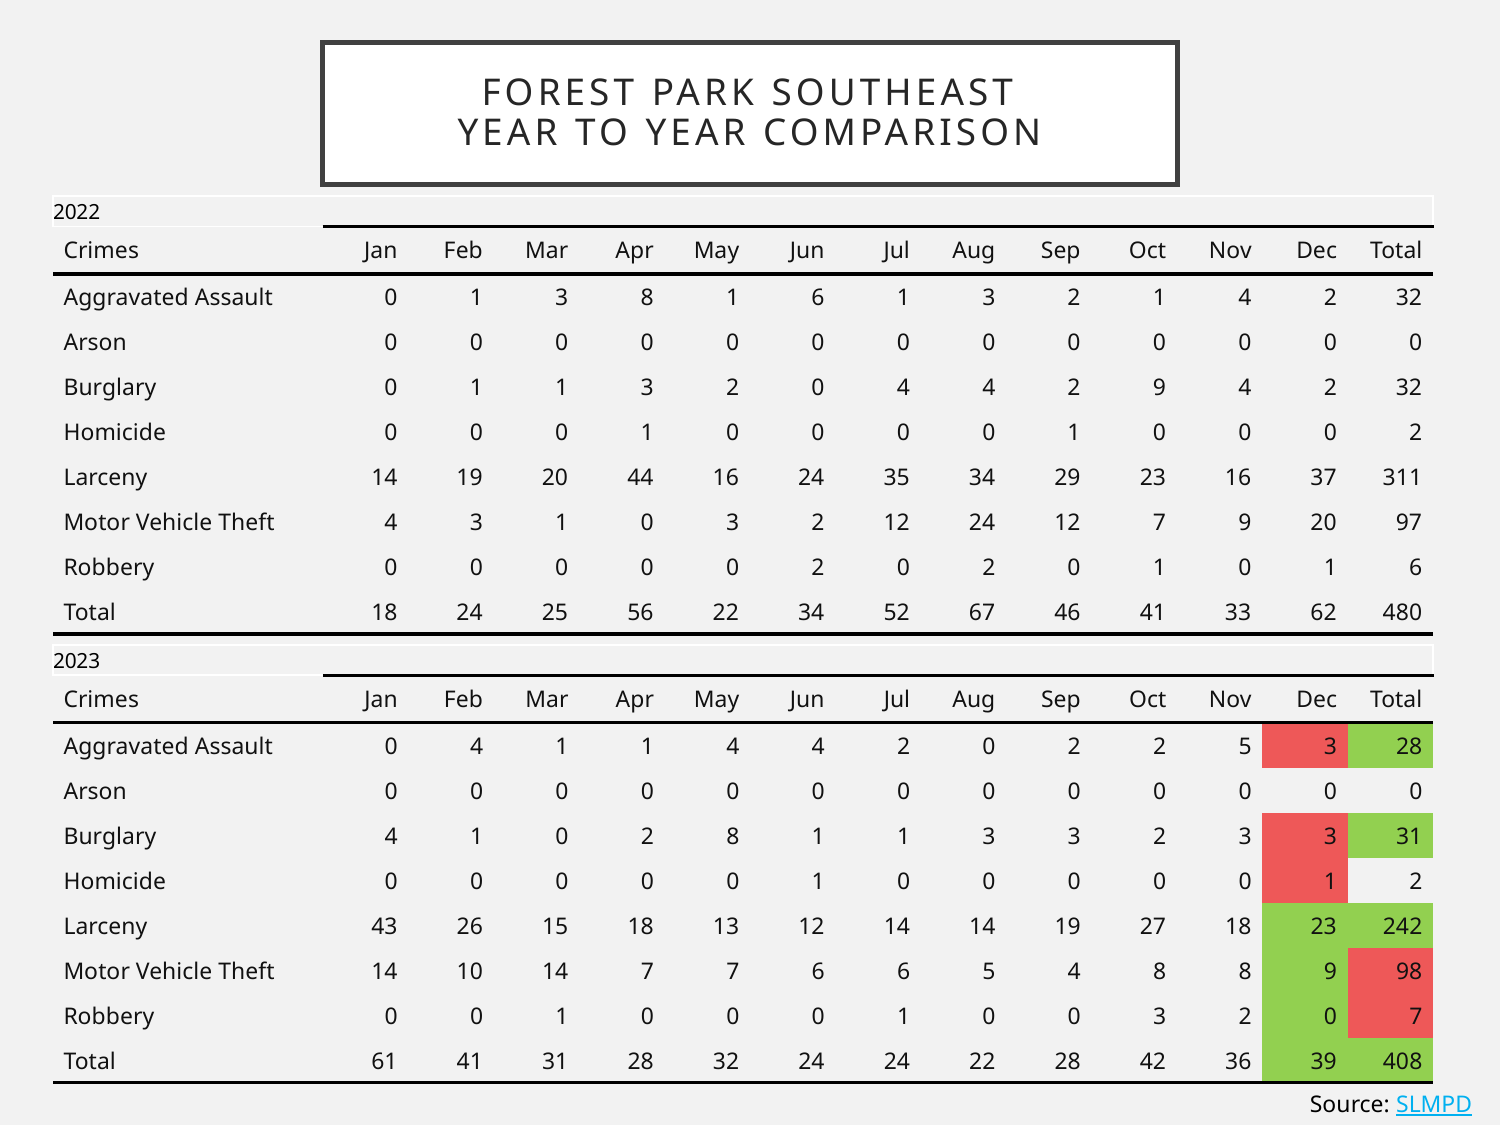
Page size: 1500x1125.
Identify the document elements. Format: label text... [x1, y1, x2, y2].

table_cell 12 [1006, 499, 1091, 544]
table_cell 29 [1006, 454, 1091, 499]
table_cell Crimes [53, 676, 323, 721]
table_cell 33 [1177, 589, 1262, 632]
table_cell 14 [921, 903, 1006, 948]
table_cell Total [1348, 677, 1433, 721]
table_cell 19 [408, 454, 493, 499]
table_cell 0 [921, 858, 1006, 903]
table_cell Feb [408, 228, 493, 272]
table_cell 15 [494, 903, 579, 948]
table_cell 1 [493, 364, 579, 409]
table_cell Arson [53, 319, 323, 364]
table_cell 3 [921, 813, 1006, 858]
table_cell 480 [1347, 589, 1433, 632]
table_cell 4 [835, 364, 920, 409]
table_cell 5 [1177, 724, 1262, 768]
table_cell 31 [1348, 813, 1433, 858]
table_cell 43 [323, 903, 408, 948]
table_cell 0 [579, 993, 664, 1038]
table_cell 56 [579, 589, 664, 632]
table_cell 4 [1177, 364, 1262, 409]
table_cell 0 [750, 364, 835, 409]
table_cell 0 [1091, 768, 1177, 813]
table_cell Burglary [53, 364, 323, 409]
table_cell Sep [1006, 677, 1091, 721]
table_cell 28 [1348, 724, 1433, 768]
table_cell 1 [835, 813, 921, 858]
table_cell 26 [408, 903, 494, 948]
table_cell 8 [579, 276, 664, 319]
table_cell 39 [1262, 1038, 1348, 1081]
table_cell 24 [750, 454, 835, 499]
table_cell 1 [1006, 409, 1091, 454]
table_cell 0 [579, 768, 664, 813]
table_cell 1 [1262, 544, 1347, 589]
table_cell 0 [664, 409, 750, 454]
table_cell 2 [1006, 724, 1091, 768]
table_cell 0 [1091, 858, 1177, 903]
table_cell 0 [323, 858, 408, 903]
table_cell Apr [579, 228, 664, 272]
table_cell 1 [494, 993, 579, 1038]
table_cell 2 [1347, 409, 1433, 454]
table_cell 18 [579, 903, 664, 948]
table_cell 44 [579, 454, 664, 499]
table_cell 6 [1347, 544, 1433, 589]
table_cell 46 [1006, 589, 1091, 632]
table_cell 0 [920, 409, 1006, 454]
table_cell 18 [323, 589, 408, 632]
table_cell Dec [1262, 677, 1348, 721]
table_cell May [664, 677, 750, 721]
table_cell Jul [835, 228, 920, 272]
table_cell 23 [1262, 903, 1348, 948]
title Forest Park Southeast Year to Year Comparison [320, 40, 1180, 187]
table_cell 62 [1262, 589, 1347, 632]
table_cell 1 [750, 813, 835, 858]
table_cell 2 [1091, 813, 1177, 858]
table_cell 7 [1091, 499, 1177, 544]
table_cell 0 [1006, 858, 1091, 903]
table_header 2023 [54, 646, 1432, 674]
table_cell 0 [1177, 768, 1262, 813]
table_cell 42 [1091, 1038, 1177, 1081]
table_cell 0 [579, 858, 664, 903]
table_cell 2 [579, 813, 664, 858]
table_cell 28 [1006, 1038, 1091, 1081]
table_cell 2 [1006, 364, 1091, 409]
table_cell 32 [1347, 364, 1433, 409]
table_cell 20 [493, 454, 579, 499]
table_cell 24 [920, 499, 1006, 544]
table_cell 1 [750, 858, 835, 903]
table_cell 0 [921, 724, 1006, 768]
table_cell Crimes [53, 227, 323, 272]
table_cell 0 [750, 993, 835, 1038]
table_cell 4 [323, 499, 408, 544]
table_cell 28 [579, 1038, 664, 1081]
table_cell 4 [750, 724, 835, 768]
table_header 2022 [54, 197, 1432, 226]
table_cell 4 [664, 724, 750, 768]
table_cell 3 [579, 364, 664, 409]
table_cell 311 [1347, 454, 1433, 499]
table_cell 0 [1262, 409, 1347, 454]
table_cell 2 [750, 544, 835, 589]
table_cell 31 [494, 1038, 579, 1081]
table_cell Apr [579, 677, 664, 721]
table_cell 0 [408, 993, 494, 1038]
table_cell 5 [921, 948, 1006, 993]
table_cell 20 [1262, 499, 1347, 544]
table_cell 22 [664, 589, 750, 632]
table_cell 7 [579, 948, 664, 993]
table_cell Total [1347, 228, 1433, 272]
table_cell 1 [579, 724, 664, 768]
table_cell 18 [1177, 903, 1262, 948]
table_cell 3 [408, 499, 493, 544]
table_cell 0 [835, 409, 920, 454]
table_cell 2 [1177, 993, 1262, 1038]
table_cell Aggravated Assault [53, 724, 323, 768]
table_cell 1 [408, 364, 493, 409]
table_cell 35 [835, 454, 920, 499]
table_cell 98 [1348, 948, 1433, 993]
table_cell 24 [835, 1038, 921, 1081]
table_cell 0 [579, 544, 664, 589]
table_cell Sep [1006, 228, 1091, 272]
table_cell 32 [1347, 276, 1433, 319]
table_cell 3 [1262, 724, 1348, 768]
table_cell 19 [1006, 903, 1091, 948]
table_cell 0 [1177, 544, 1262, 589]
table_cell 0 [750, 409, 835, 454]
table_cell 7 [664, 948, 750, 993]
table_cell Homicide [53, 858, 323, 903]
table_cell Jun [750, 677, 835, 721]
table_cell 0 [835, 544, 920, 589]
table_cell 1 [579, 409, 664, 454]
table_cell 0 [494, 813, 579, 858]
table_cell 16 [1177, 454, 1262, 499]
table_cell 0 [1091, 319, 1177, 364]
table_cell 1 [1091, 544, 1177, 589]
table_cell 3 [493, 276, 579, 319]
table_cell Homicide [53, 409, 323, 454]
table_cell 1 [1091, 276, 1177, 319]
table_cell 0 [664, 768, 750, 813]
table_cell May [664, 228, 750, 272]
table_cell 0 [408, 768, 494, 813]
table_cell 61 [323, 1038, 408, 1081]
table_cell 34 [920, 454, 1006, 499]
table_cell 1 [835, 993, 921, 1038]
table_cell 34 [750, 589, 835, 632]
table_cell 1 [1262, 858, 1348, 903]
table_cell Motor Vehicle Theft [53, 499, 323, 544]
table_cell 2 [1091, 724, 1177, 768]
table_cell 4 [408, 724, 494, 768]
table_cell 1 [835, 276, 920, 319]
table_cell 0 [579, 499, 664, 544]
table_cell 13 [664, 903, 750, 948]
table_cell 9 [1177, 499, 1262, 544]
table_cell Aggravated Assault [53, 276, 323, 319]
table_cell 14 [494, 948, 579, 993]
table_cell 37 [1262, 454, 1347, 499]
table_cell 4 [920, 364, 1006, 409]
table_cell 0 [323, 276, 408, 319]
table_cell 3 [1006, 813, 1091, 858]
table_cell 52 [835, 589, 920, 632]
table_cell 0 [408, 409, 493, 454]
table_cell 24 [408, 589, 493, 632]
table_cell 0 [493, 544, 579, 589]
table_cell Nov [1177, 677, 1262, 721]
table_cell 0 [835, 768, 921, 813]
table_cell 0 [1177, 409, 1262, 454]
table_cell 0 [664, 858, 750, 903]
table_cell 41 [1091, 589, 1177, 632]
table_cell 97 [1347, 499, 1433, 544]
table_cell 2 [835, 724, 921, 768]
table_cell 25 [493, 589, 579, 632]
table_cell 0 [1006, 544, 1091, 589]
table_cell 0 [750, 319, 835, 364]
table_cell 408 [1348, 1038, 1433, 1081]
table_cell 0 [1262, 768, 1348, 813]
table_cell 67 [920, 589, 1006, 632]
table_cell Feb [408, 677, 494, 721]
table_cell 0 [1177, 319, 1262, 364]
table_cell 8 [1177, 948, 1262, 993]
table_cell 32 [664, 1038, 750, 1081]
table_cell 0 [323, 724, 408, 768]
table_cell Mar [493, 228, 579, 272]
table_cell 2 [750, 499, 835, 544]
table_cell Larceny [53, 903, 323, 948]
table_cell 9 [1262, 948, 1348, 993]
table_cell 27 [1091, 903, 1177, 948]
text_box Source: SLMPD [1293, 1082, 1489, 1125]
table_cell Jan [323, 677, 408, 721]
table_cell 0 [323, 364, 408, 409]
table_cell 0 [1177, 858, 1262, 903]
table_cell 0 [1347, 319, 1433, 364]
table_cell 14 [835, 903, 921, 948]
table_cell Dec [1262, 228, 1347, 272]
table_cell 1 [494, 724, 579, 768]
table_cell Oct [1091, 228, 1177, 272]
table_cell 6 [750, 276, 835, 319]
table_cell Aug [920, 228, 1006, 272]
table_cell 1 [408, 276, 493, 319]
table_cell 2 [1262, 276, 1347, 319]
table_cell 22 [921, 1038, 1006, 1081]
table_cell 0 [835, 858, 921, 903]
table_cell 3 [1262, 813, 1348, 858]
table_cell 0 [408, 319, 493, 364]
table_cell 0 [1348, 768, 1433, 813]
table_cell Robbery [53, 993, 323, 1038]
table_cell 0 [1091, 409, 1177, 454]
table_cell 4 [1177, 276, 1262, 319]
table_cell 4 [1006, 948, 1091, 993]
table_cell Arson [53, 768, 323, 813]
table_cell 0 [920, 319, 1006, 364]
table_cell Larceny [53, 454, 323, 499]
table_cell 0 [323, 544, 408, 589]
table_cell 0 [408, 544, 493, 589]
table_cell 16 [664, 454, 750, 499]
table_cell Motor Vehicle Theft [53, 948, 323, 993]
table_cell Total [53, 1038, 323, 1081]
table_cell 0 [1006, 993, 1091, 1038]
table_cell 3 [1177, 813, 1262, 858]
table_cell 12 [835, 499, 920, 544]
table_cell Burglary [53, 813, 323, 858]
table_cell 12 [750, 903, 835, 948]
table_cell Oct [1091, 677, 1177, 721]
table_cell 0 [493, 409, 579, 454]
table_cell Mar [494, 677, 579, 721]
table_cell Total [53, 589, 323, 632]
table_cell 0 [323, 409, 408, 454]
table_cell 2 [920, 544, 1006, 589]
table_cell Jan [323, 228, 408, 272]
table_cell 0 [1262, 993, 1348, 1038]
table_cell 0 [494, 858, 579, 903]
table_cell 0 [664, 544, 750, 589]
table_cell 8 [664, 813, 750, 858]
table_cell 7 [1348, 993, 1433, 1038]
table_cell 9 [1091, 364, 1177, 409]
table_cell 2 [664, 364, 750, 409]
table_cell 1 [493, 499, 579, 544]
table_cell 0 [1262, 319, 1347, 364]
table_cell 0 [493, 319, 579, 364]
table_cell 36 [1177, 1038, 1262, 1081]
table_cell 8 [1091, 948, 1177, 993]
table_cell 1 [664, 276, 750, 319]
table_cell 10 [408, 948, 494, 993]
table_cell 41 [408, 1038, 494, 1081]
table_cell 0 [323, 319, 408, 364]
table_cell 6 [750, 948, 835, 993]
table_cell 0 [323, 993, 408, 1038]
table_cell 0 [1006, 768, 1091, 813]
table_cell 242 [1348, 903, 1433, 948]
table_cell 2 [1262, 364, 1347, 409]
table_cell 0 [921, 993, 1006, 1038]
table_cell 23 [1091, 454, 1177, 499]
table_cell 1 [408, 813, 494, 858]
table_cell Robbery [53, 544, 323, 589]
table_cell Aug [921, 677, 1006, 721]
table_cell 3 [664, 499, 750, 544]
table_cell 0 [494, 768, 579, 813]
table_cell 3 [1091, 993, 1177, 1038]
table_cell Jul [835, 677, 921, 721]
table_cell 0 [323, 768, 408, 813]
table_cell 14 [323, 948, 408, 993]
table_cell 0 [664, 993, 750, 1038]
table_cell 0 [664, 319, 750, 364]
table_cell 0 [750, 768, 835, 813]
table_cell 0 [408, 858, 494, 903]
table_cell 0 [1006, 319, 1091, 364]
table_cell 2 [1348, 858, 1433, 903]
table_cell 6 [835, 948, 921, 993]
table_cell 3 [920, 276, 1006, 319]
table_cell Jun [750, 228, 835, 272]
table_cell 14 [323, 454, 408, 499]
table_cell 24 [750, 1038, 835, 1081]
table_cell 0 [921, 768, 1006, 813]
table_cell Nov [1177, 228, 1262, 272]
table_cell 2 [1006, 276, 1091, 319]
table_cell 0 [835, 319, 920, 364]
table_cell 0 [579, 319, 664, 364]
table_cell 4 [323, 813, 408, 858]
